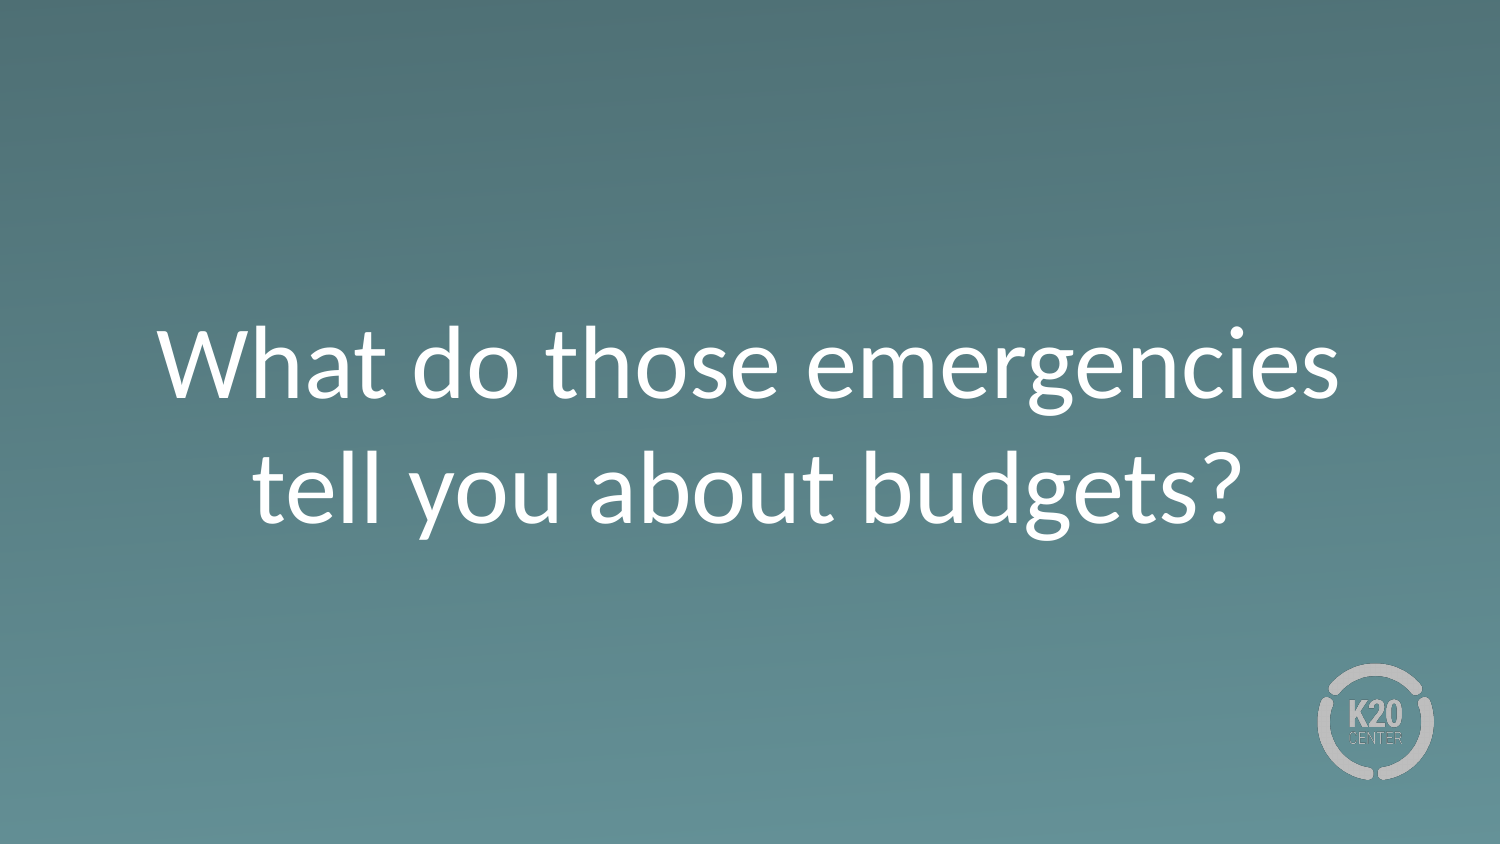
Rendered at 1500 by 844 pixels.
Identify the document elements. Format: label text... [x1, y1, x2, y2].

title What do those emergencies tell you about budgets? [112, 299, 1388, 545]
picture [1300, 646, 1451, 797]
